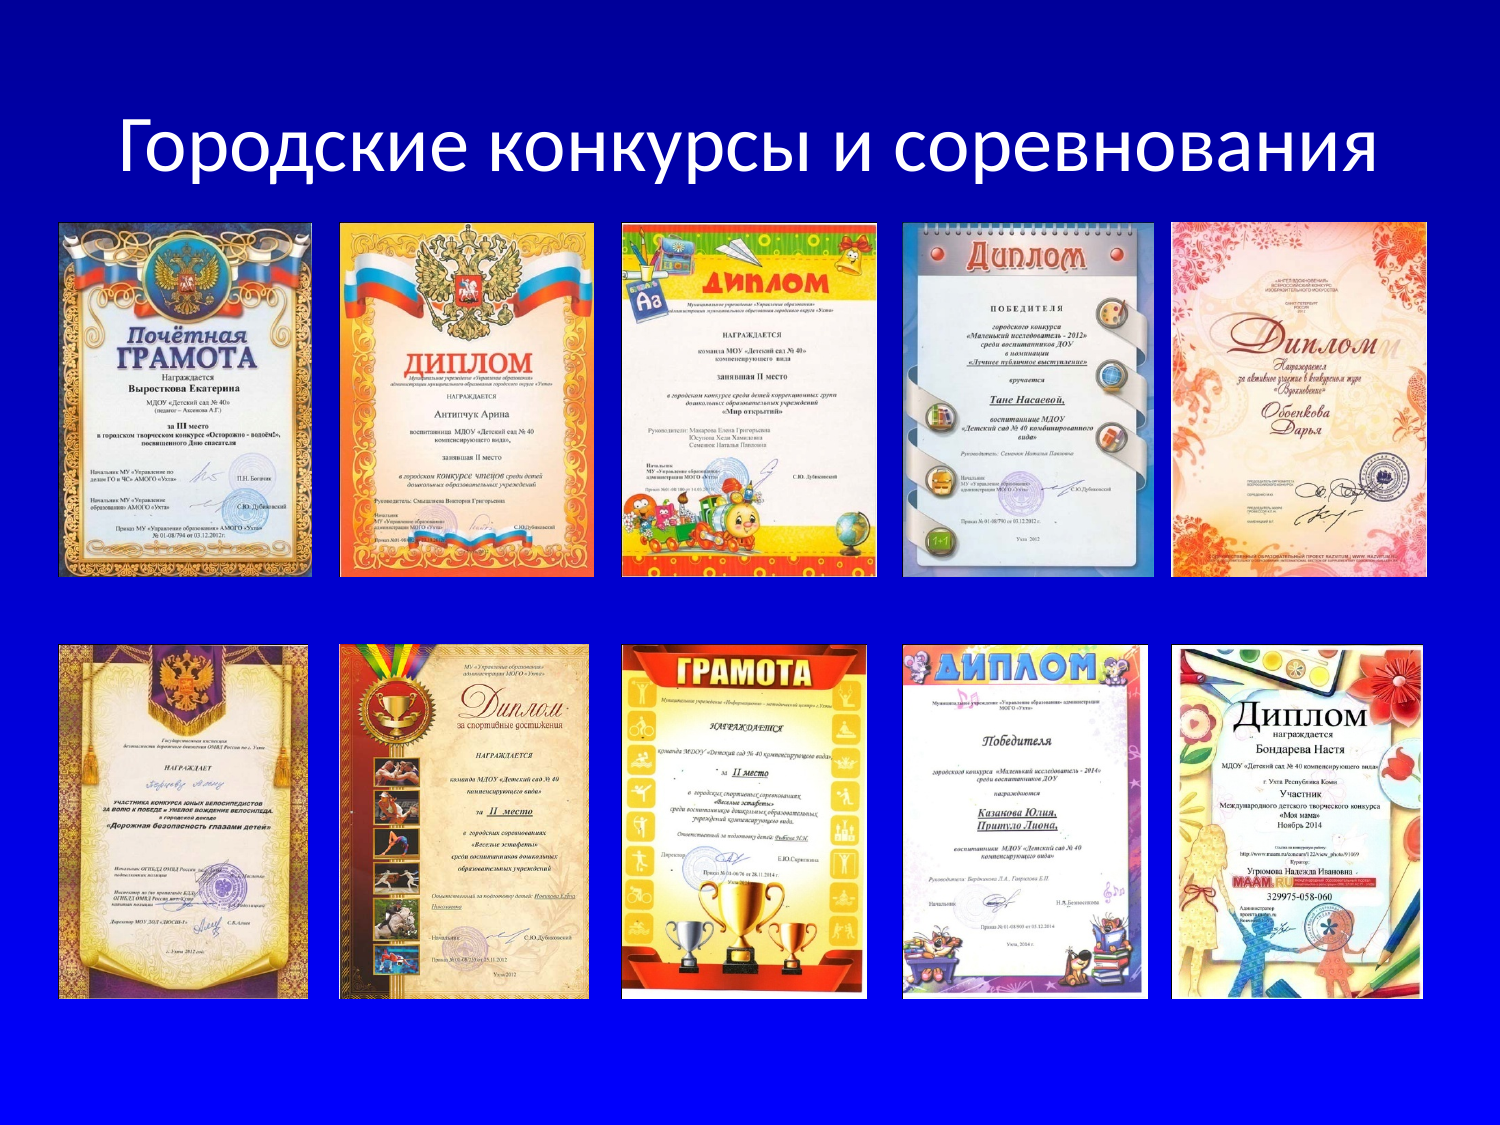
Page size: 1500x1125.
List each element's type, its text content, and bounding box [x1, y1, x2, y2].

picture [902, 222, 1155, 578]
picture [620, 644, 867, 1000]
picture [1171, 644, 1423, 1000]
picture [58, 644, 308, 1000]
title Городские конкурсы и соревнования [75, 45, 1425, 233]
picture [902, 644, 1149, 1000]
picture [58, 222, 312, 578]
picture [620, 222, 877, 578]
picture [339, 644, 589, 1000]
picture [1171, 222, 1427, 578]
picture [339, 222, 594, 578]
